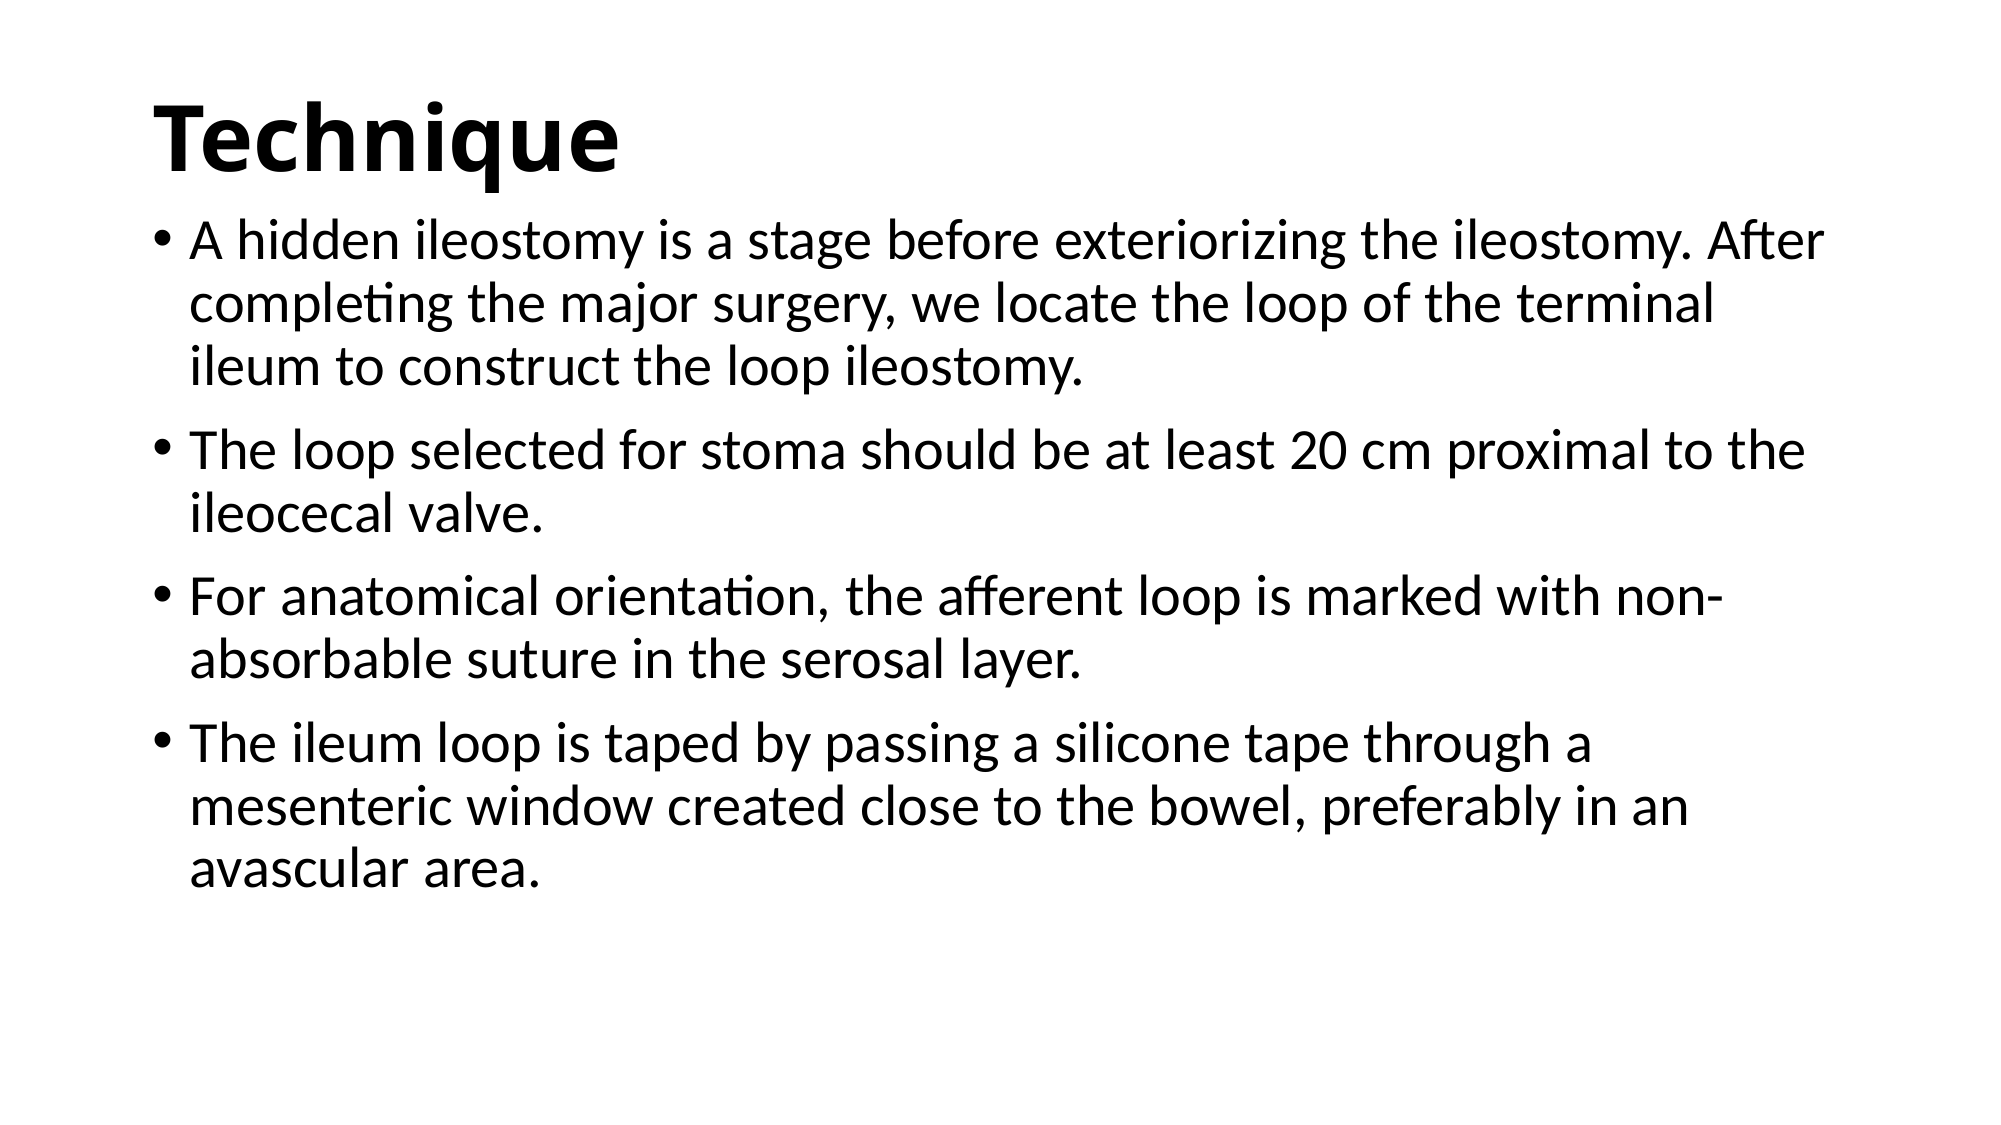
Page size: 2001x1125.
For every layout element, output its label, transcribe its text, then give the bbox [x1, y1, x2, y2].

list A hidden ileostomy is a stage before exteriorizing the ileostomy. After completing the major surgery, we locate the loop of the terminal ileum to construct the loop ileostomy. The loop selected for stoma should be at least 20 cm proximal to the ileocecal valve. For anatomical orientation, the afferent loop is marked with non-absorbable suture in the serosal layer. The ileum loop is taped by passing a silicone tape through a mesenteric window created close to the bowel, preferably in an avascular area. [137, 202, 1863, 1014]
title Technique [137, 59, 1863, 202]
